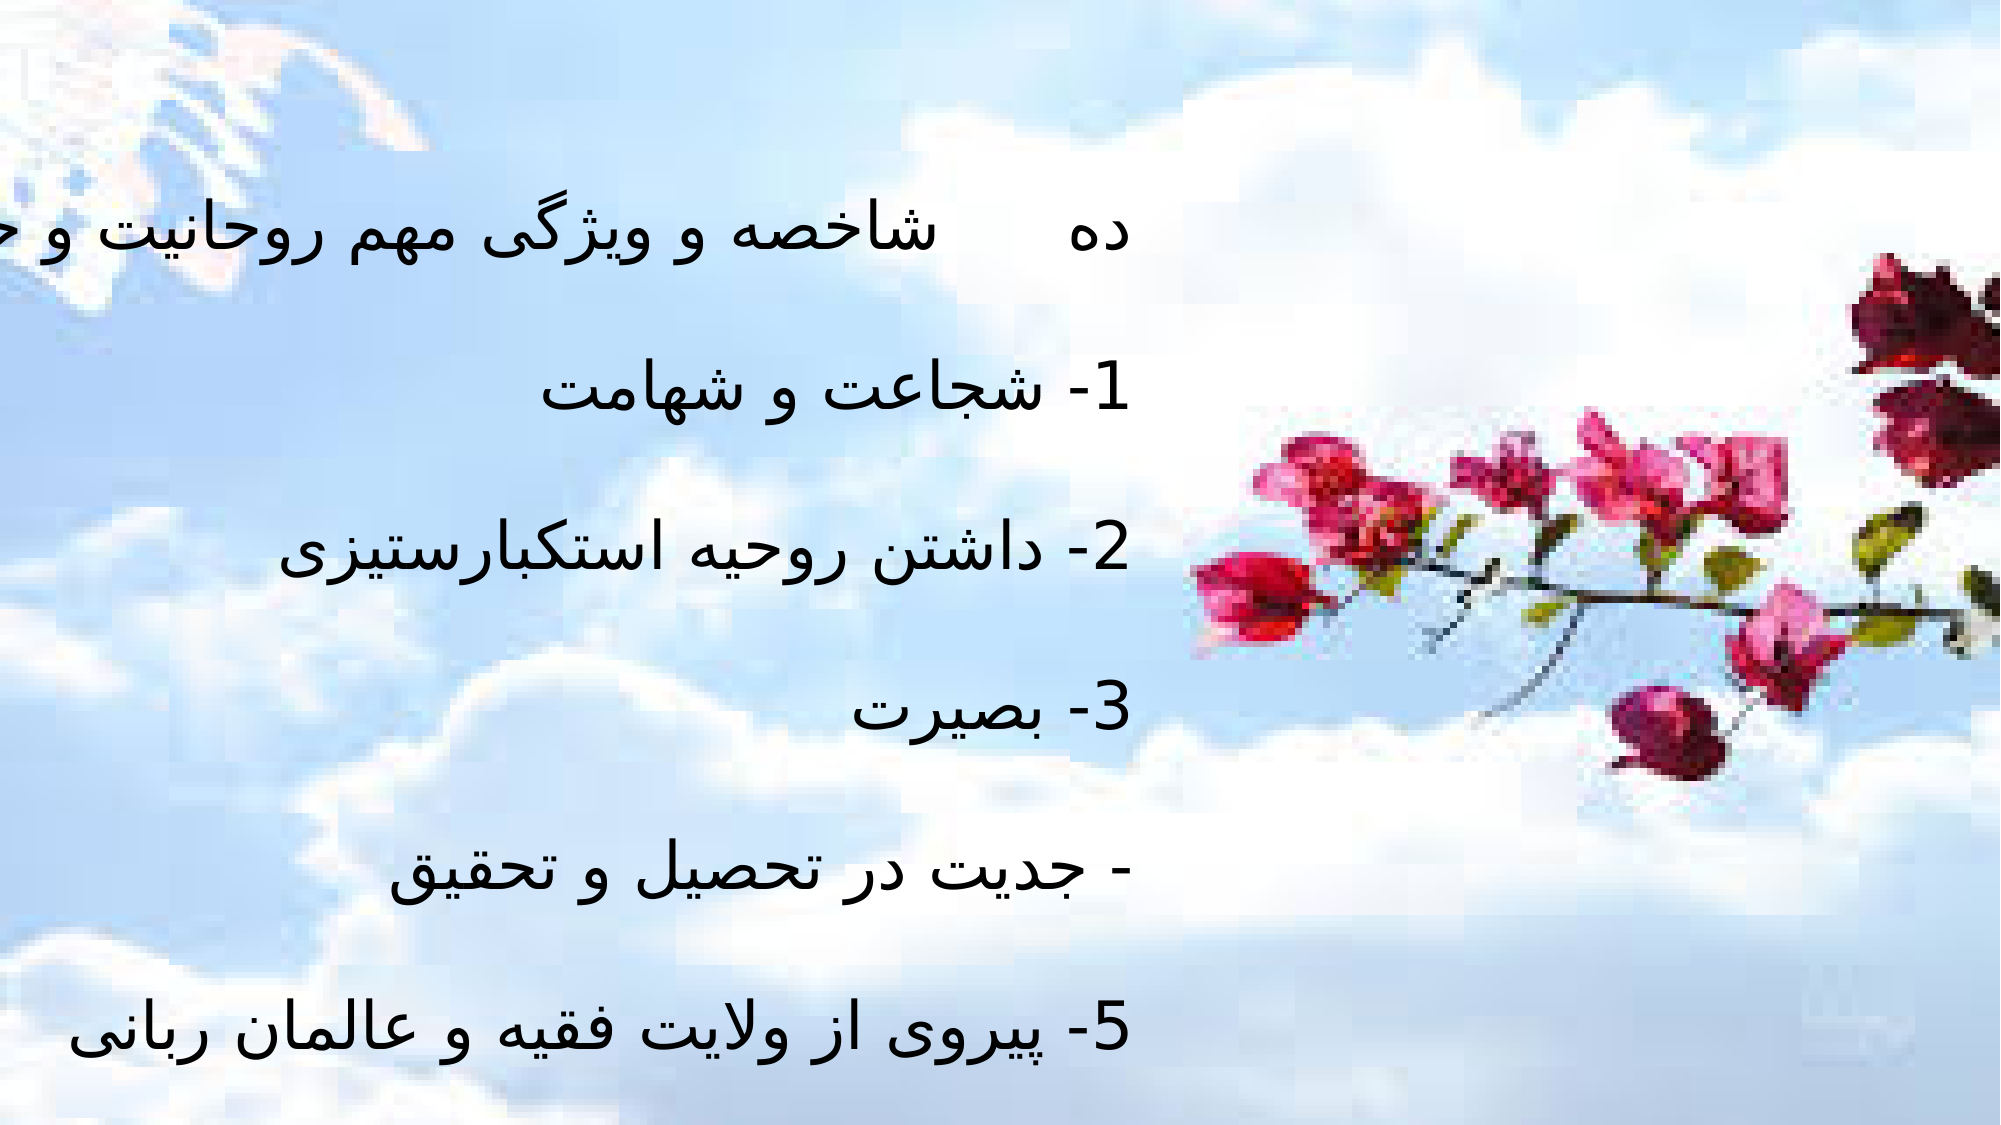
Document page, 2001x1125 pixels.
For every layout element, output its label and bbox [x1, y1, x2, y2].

list [0, 0, 2000, 1125]
